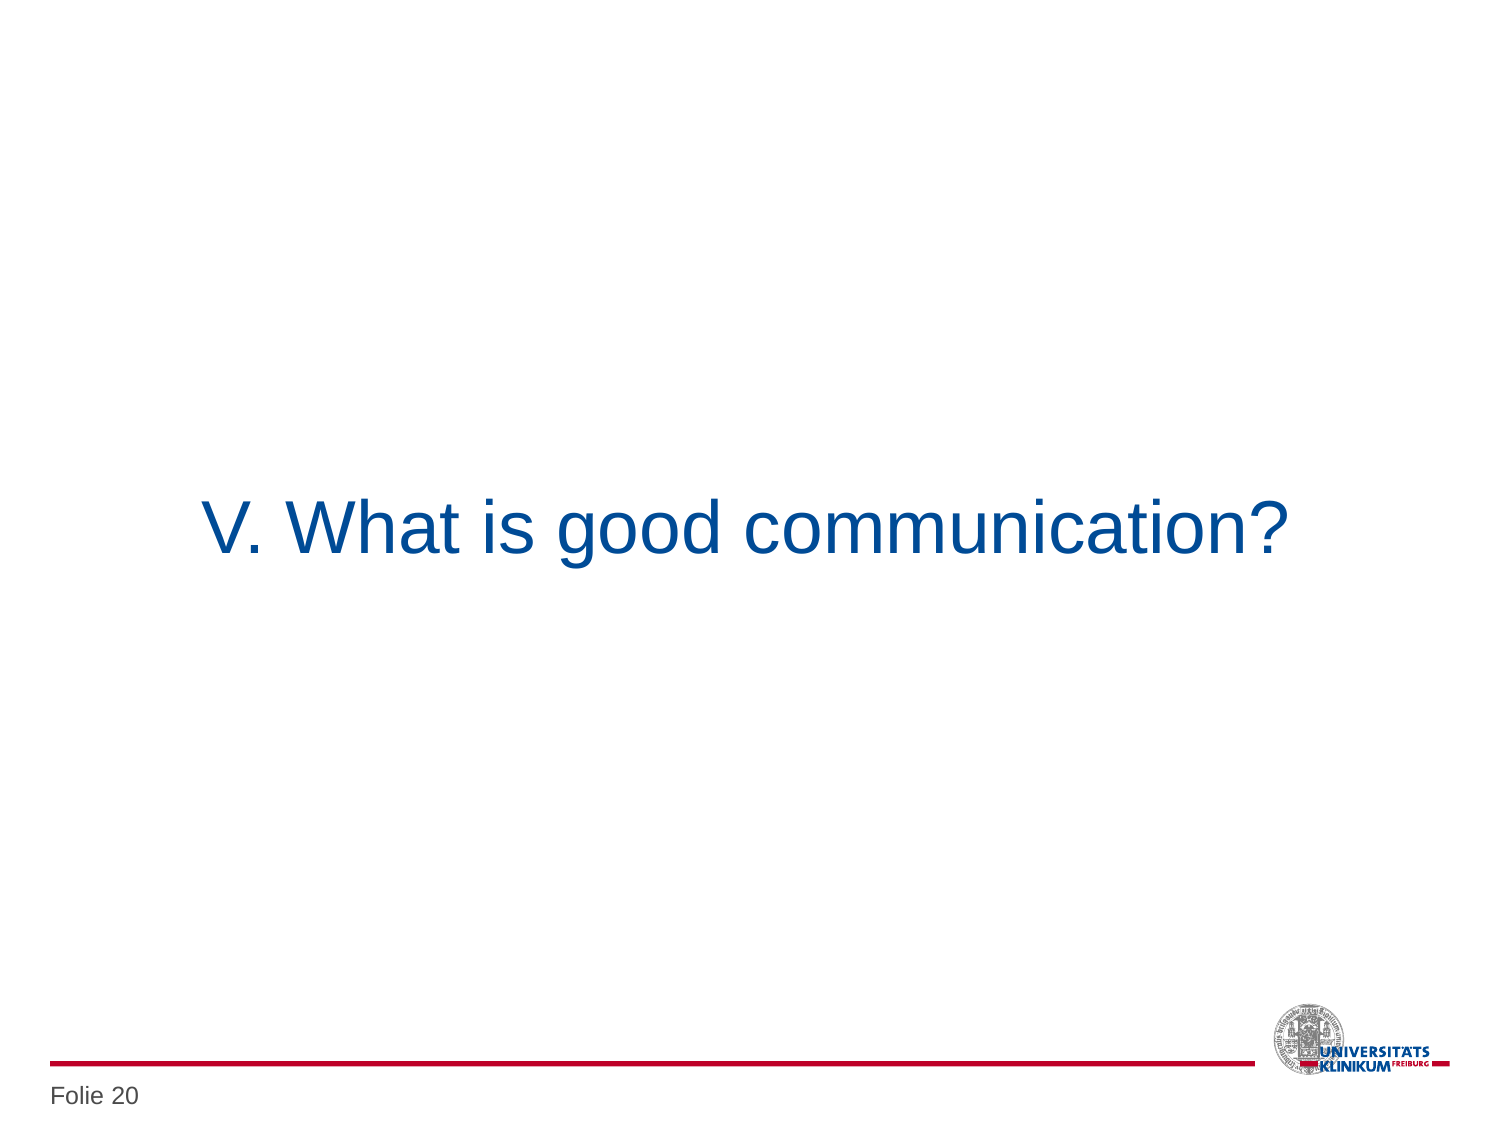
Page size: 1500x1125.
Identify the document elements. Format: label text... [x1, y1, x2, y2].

slide_number Folie 20 [49, 1064, 166, 1125]
title V. What is good communication? [123, 478, 1368, 570]
